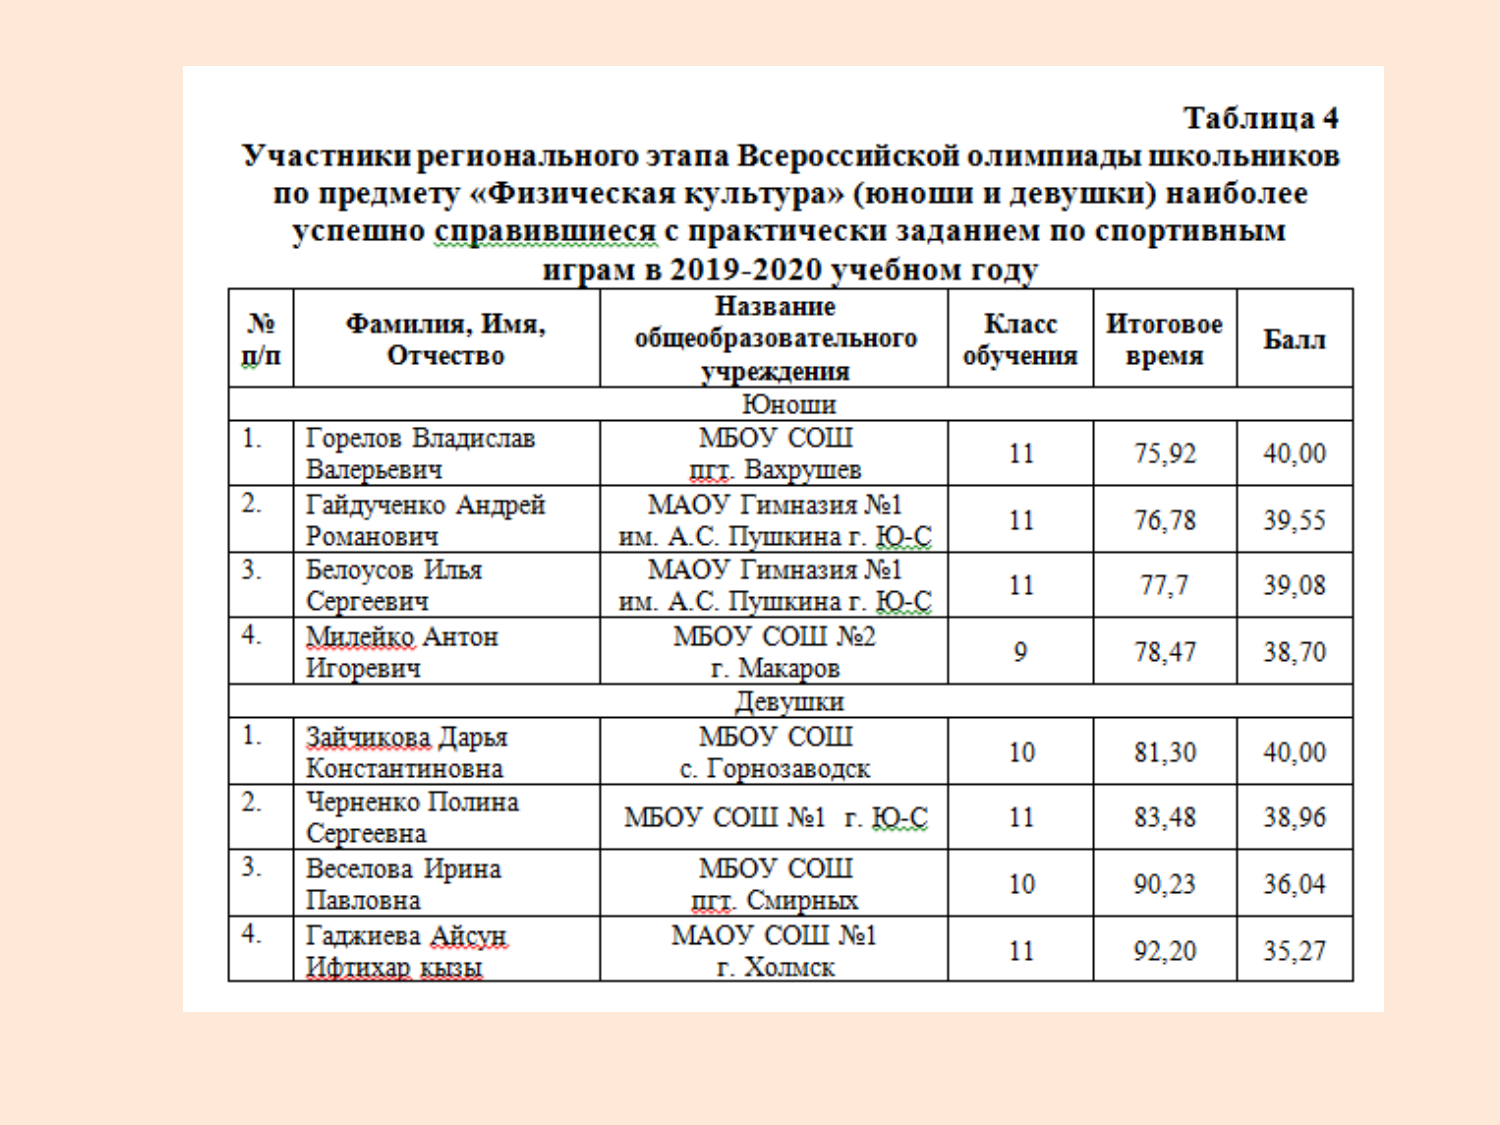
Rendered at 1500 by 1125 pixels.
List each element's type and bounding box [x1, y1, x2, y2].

picture [182, 66, 1384, 1012]
